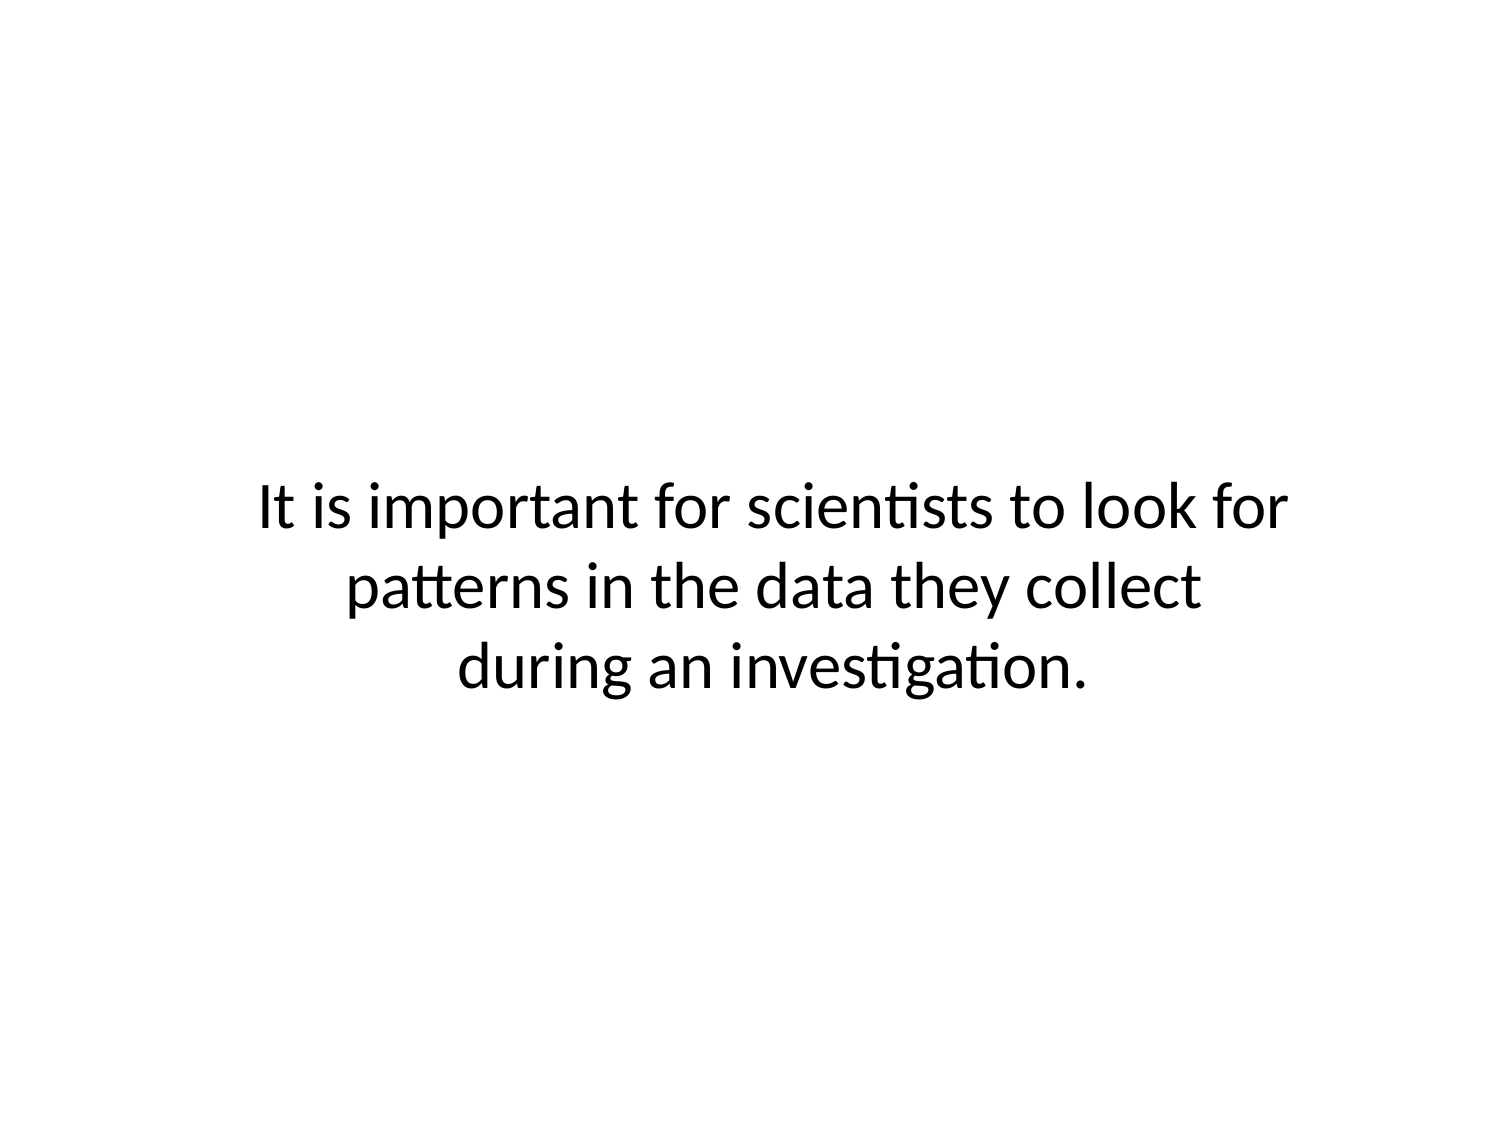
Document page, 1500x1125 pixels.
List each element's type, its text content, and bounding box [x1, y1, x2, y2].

text_box It is important for scientists to look for patterns in the data they collect during an investigation. [239, 454, 1309, 710]
